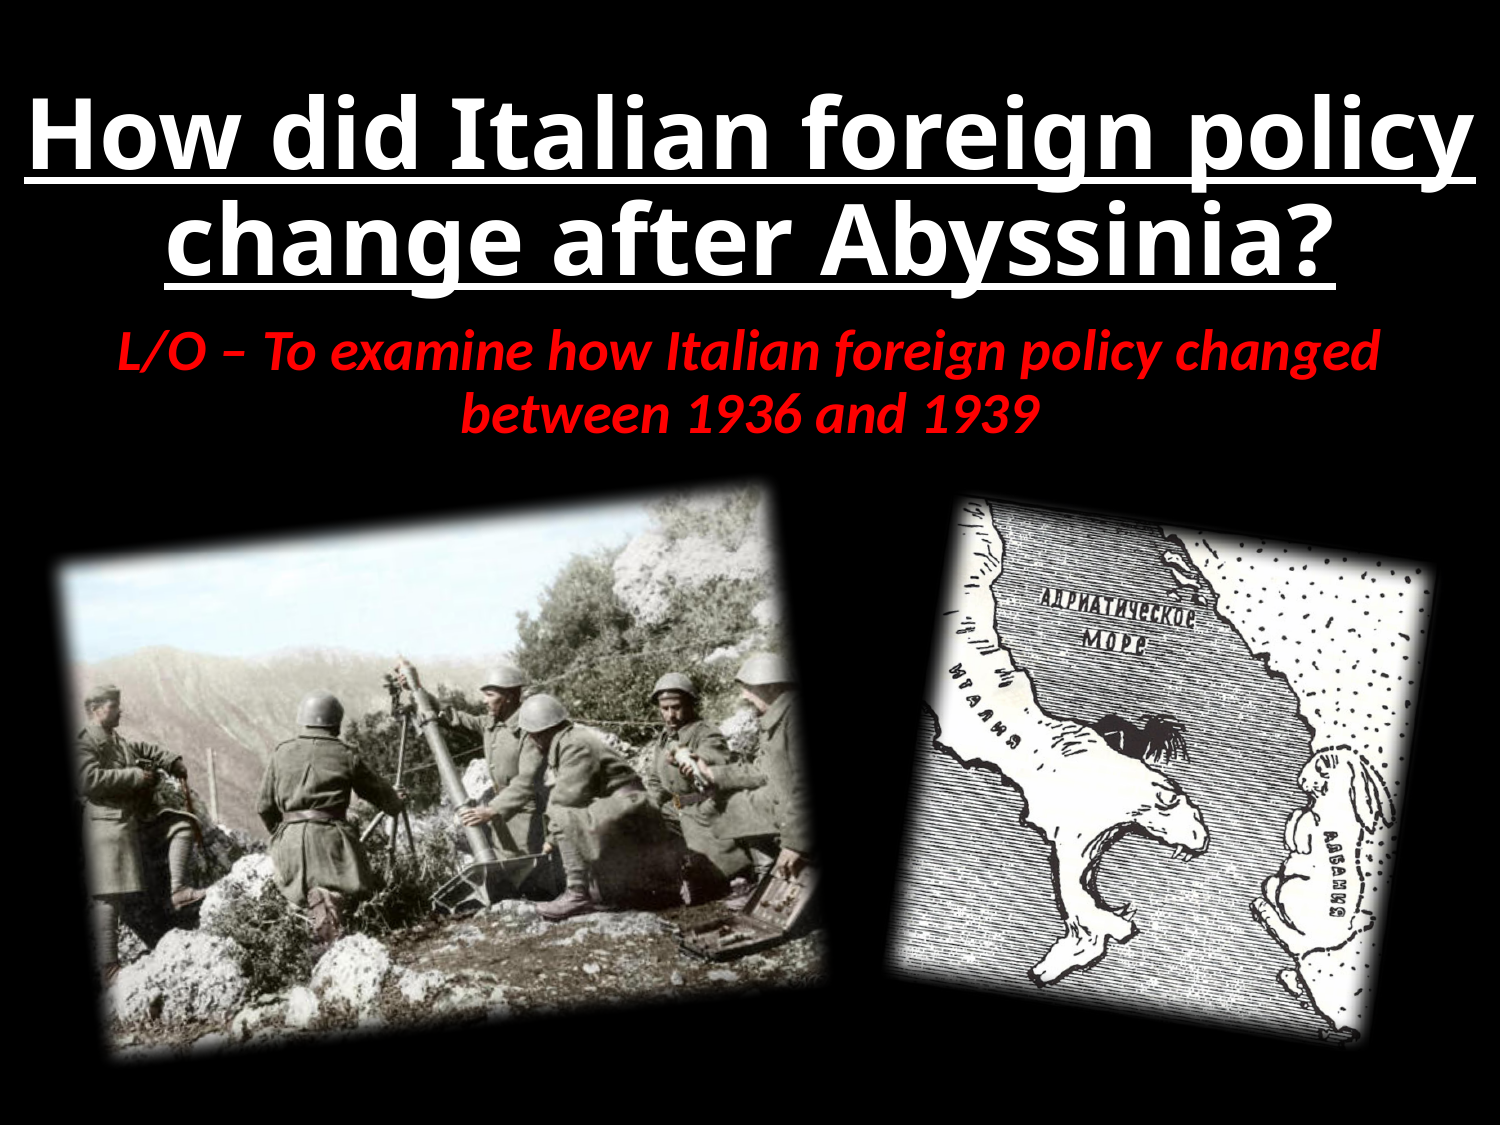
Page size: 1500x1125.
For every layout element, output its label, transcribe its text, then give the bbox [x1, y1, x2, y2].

subtitle L/O – To examine how Italian foreign policy changed between 1936 and 1939 [0, 312, 1500, 474]
title How did Italian foreign policy change after Abyssinia? [0, 0, 1500, 305]
picture [890, 499, 1432, 1042]
picture [54, 482, 825, 1059]
